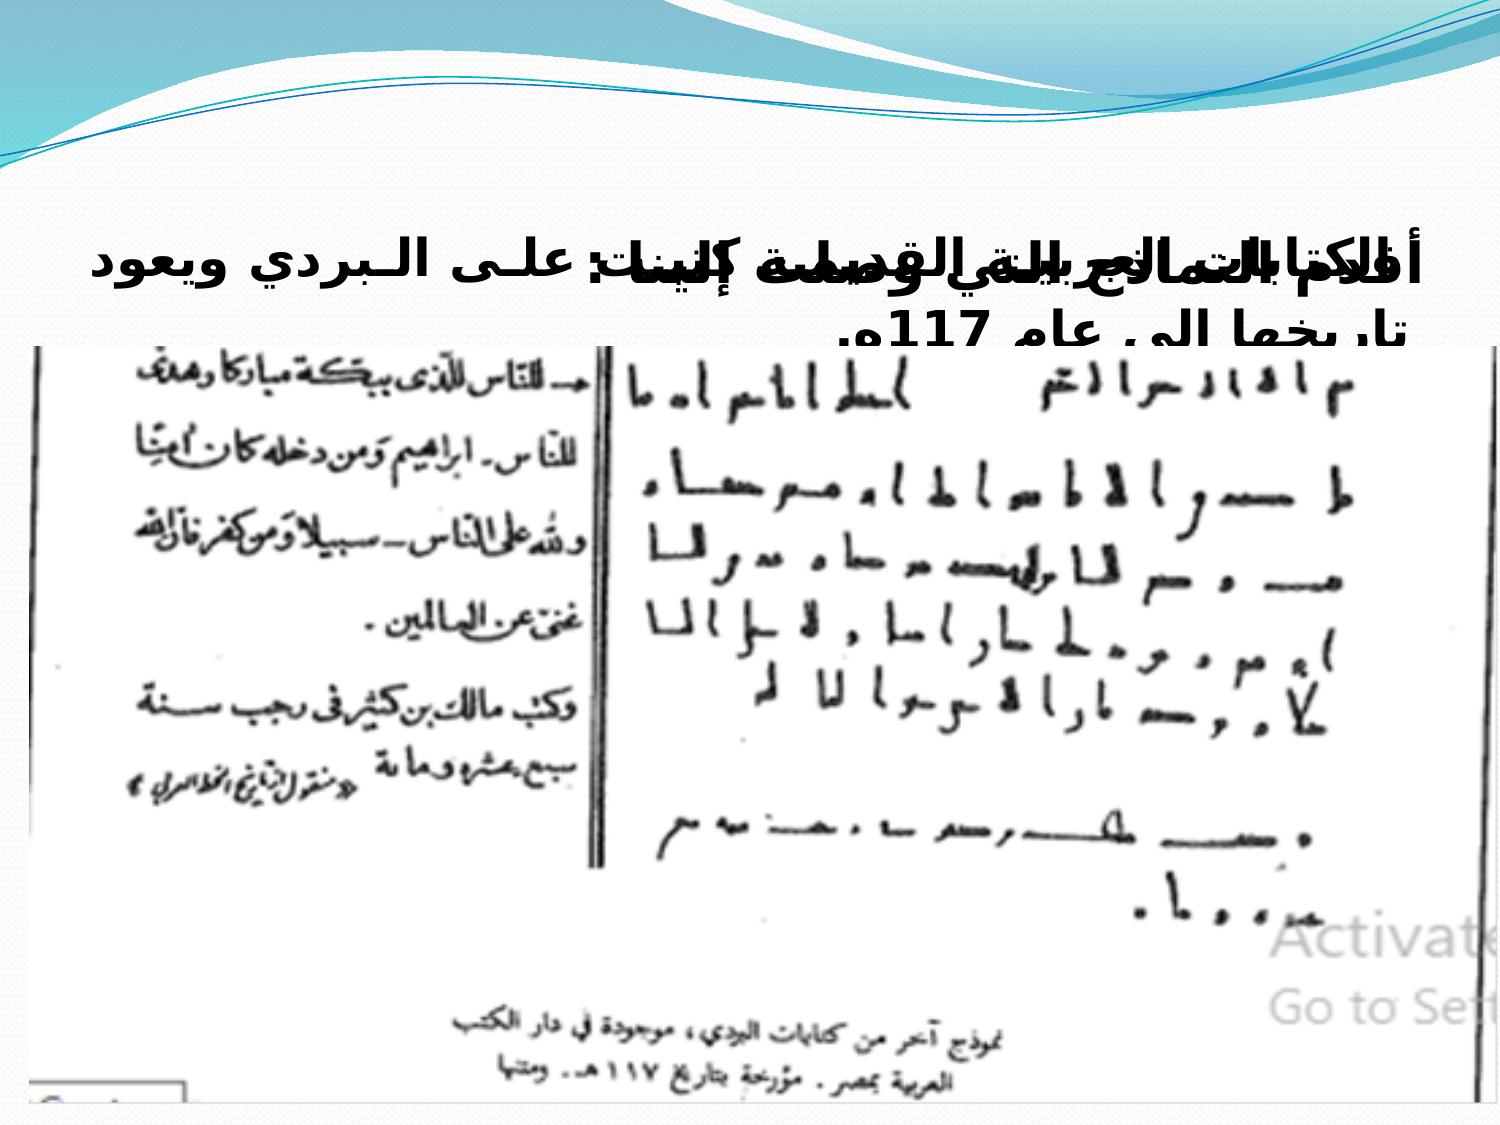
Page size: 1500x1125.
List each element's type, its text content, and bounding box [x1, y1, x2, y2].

picture [29, 346, 1500, 1107]
list الكتابات العربية القديمة كتبت على البردي ويعود تاريخها إلى عام 117ه. [75, 208, 1425, 345]
